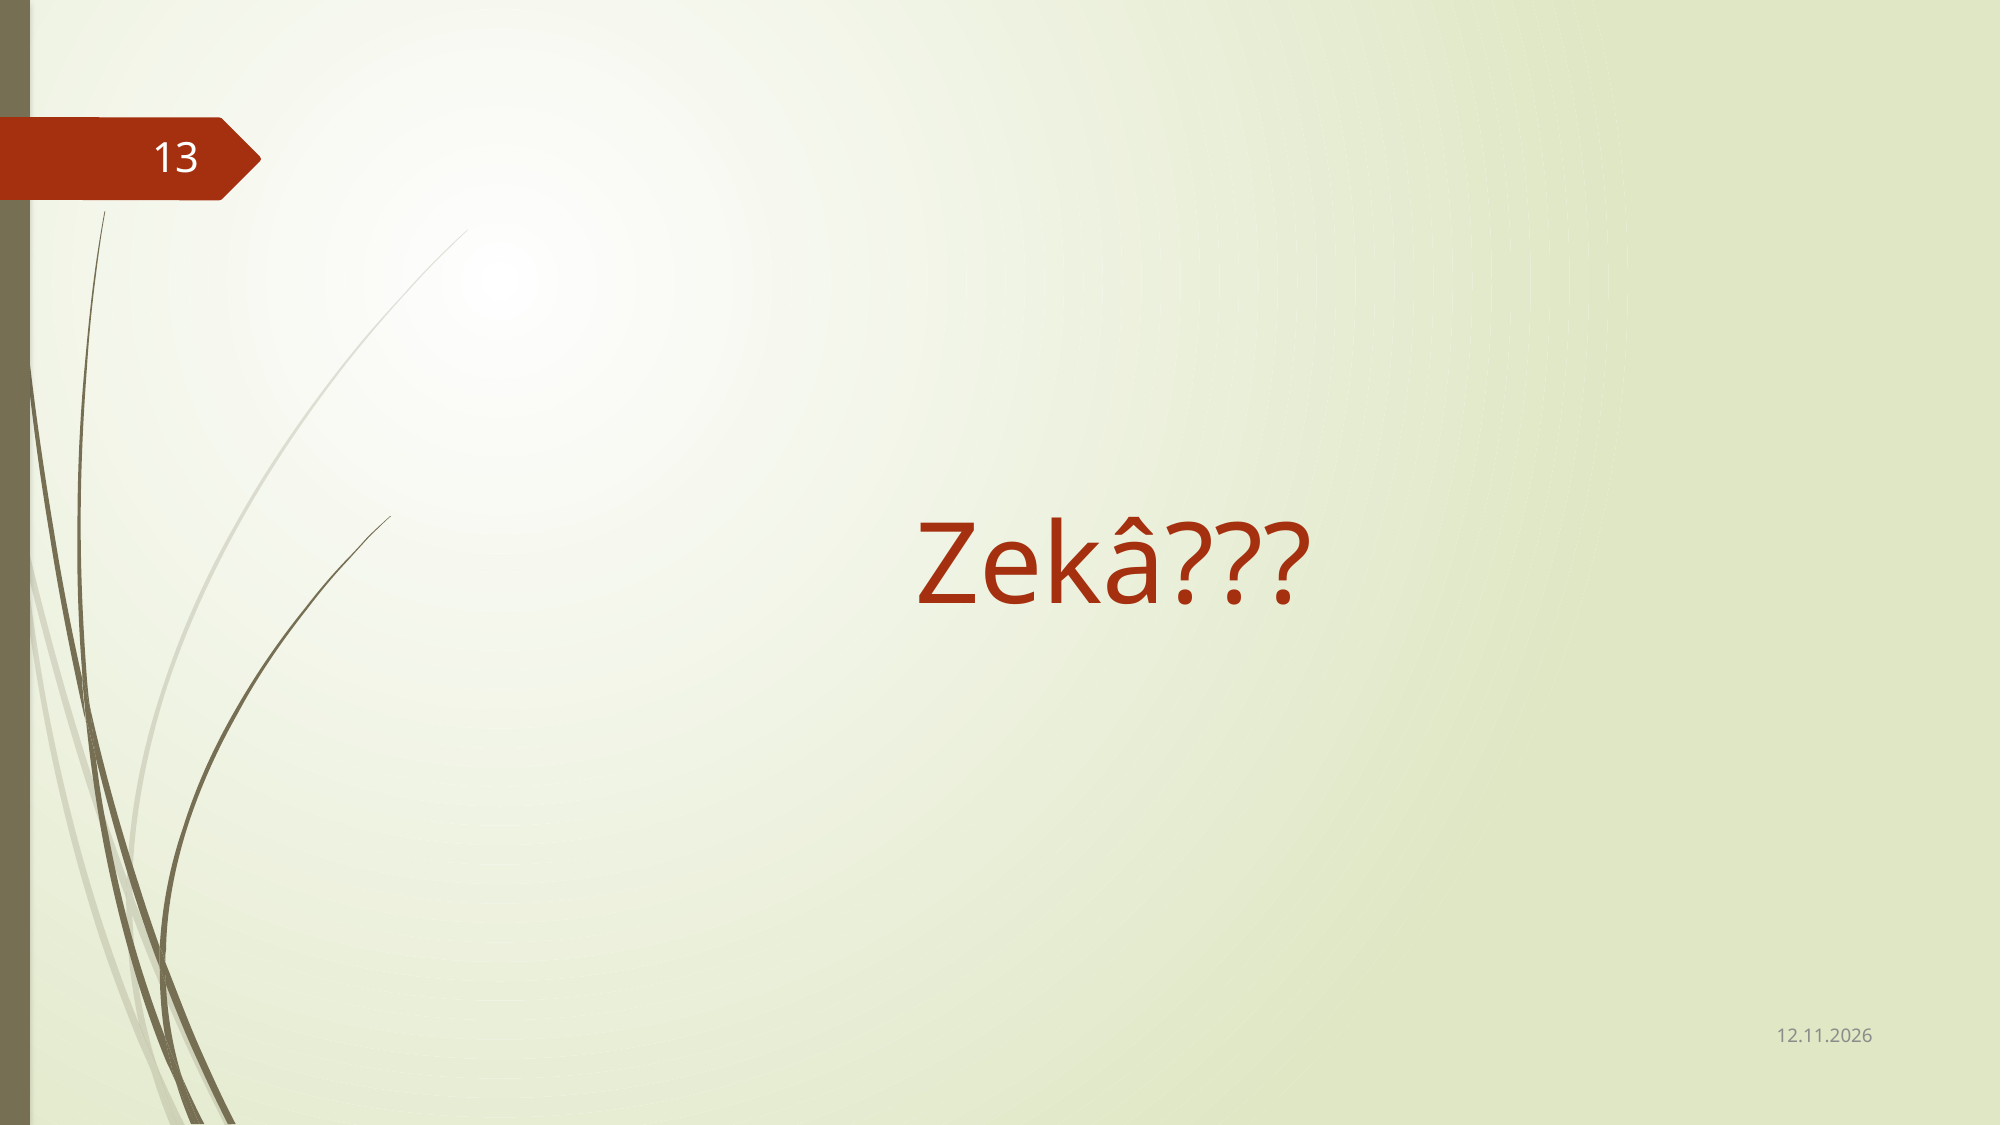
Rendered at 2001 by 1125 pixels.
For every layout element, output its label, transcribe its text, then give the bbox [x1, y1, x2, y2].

slide_number 13 [87, 129, 216, 190]
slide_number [1699, 1005, 1888, 1067]
text_box Zekâ??? [900, 483, 1328, 634]
